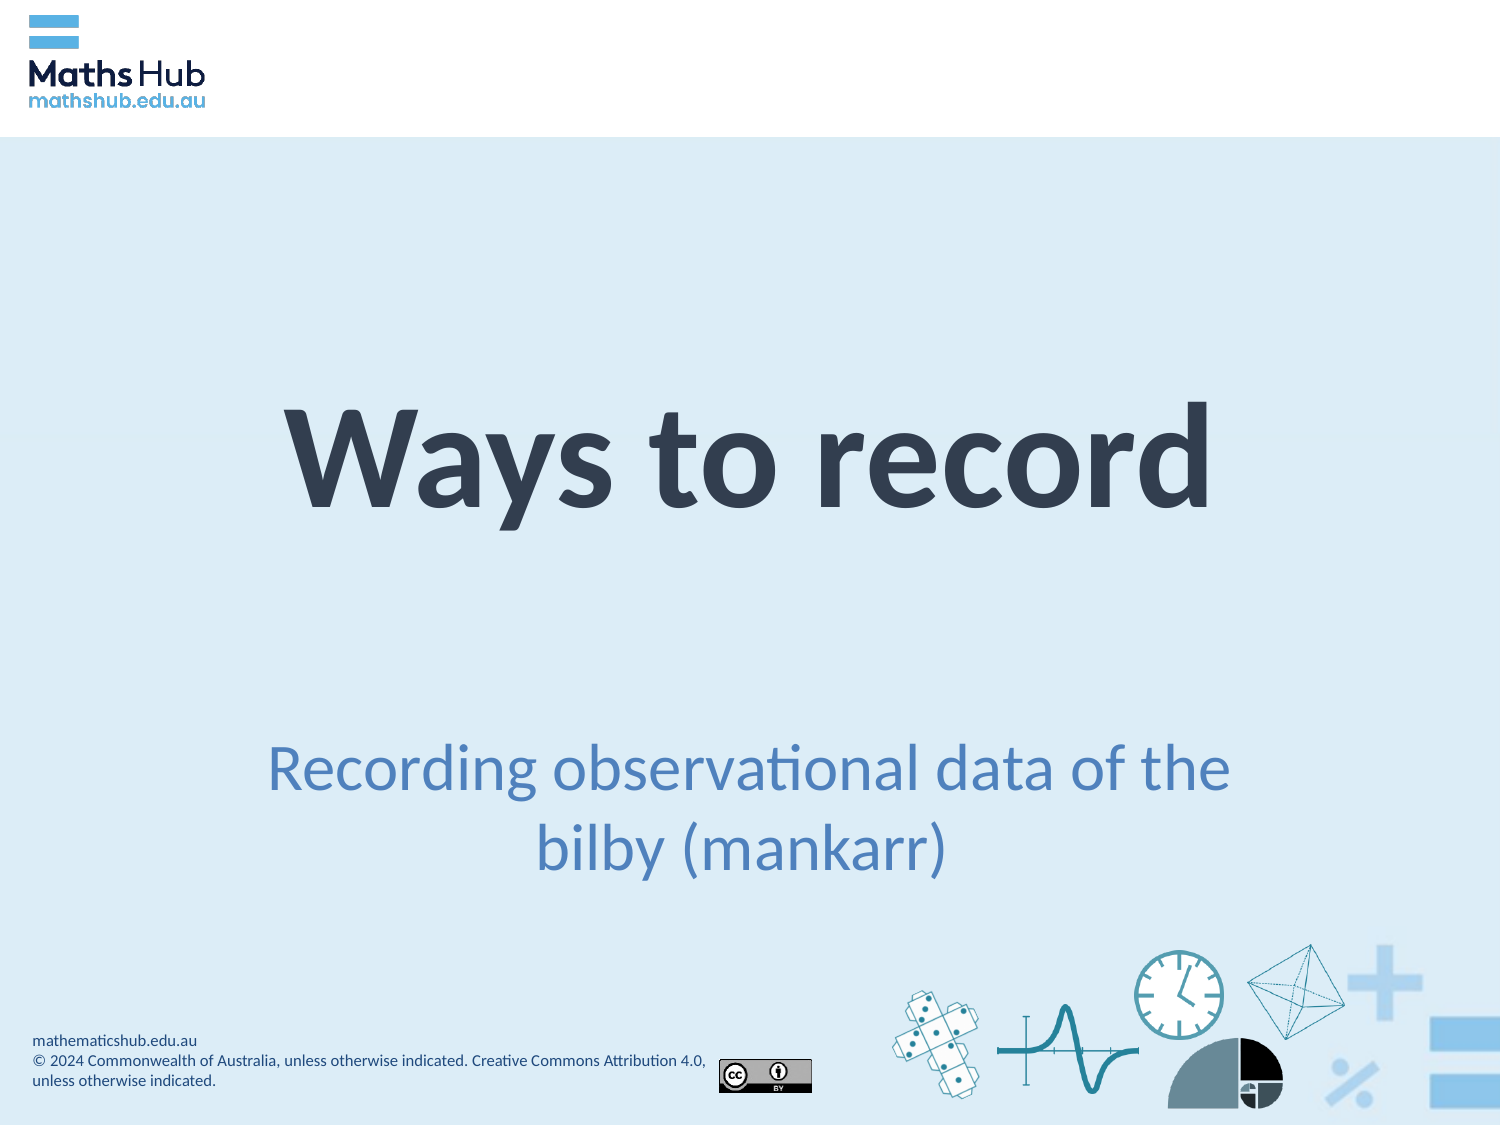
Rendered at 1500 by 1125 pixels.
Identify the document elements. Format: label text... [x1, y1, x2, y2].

title Ways to record [112, 349, 1388, 735]
subtitle Recording observational data of the bilby (mankarr) [225, 716, 1275, 917]
picture [0, 137, 1500, 1125]
picture [17, 2, 217, 120]
